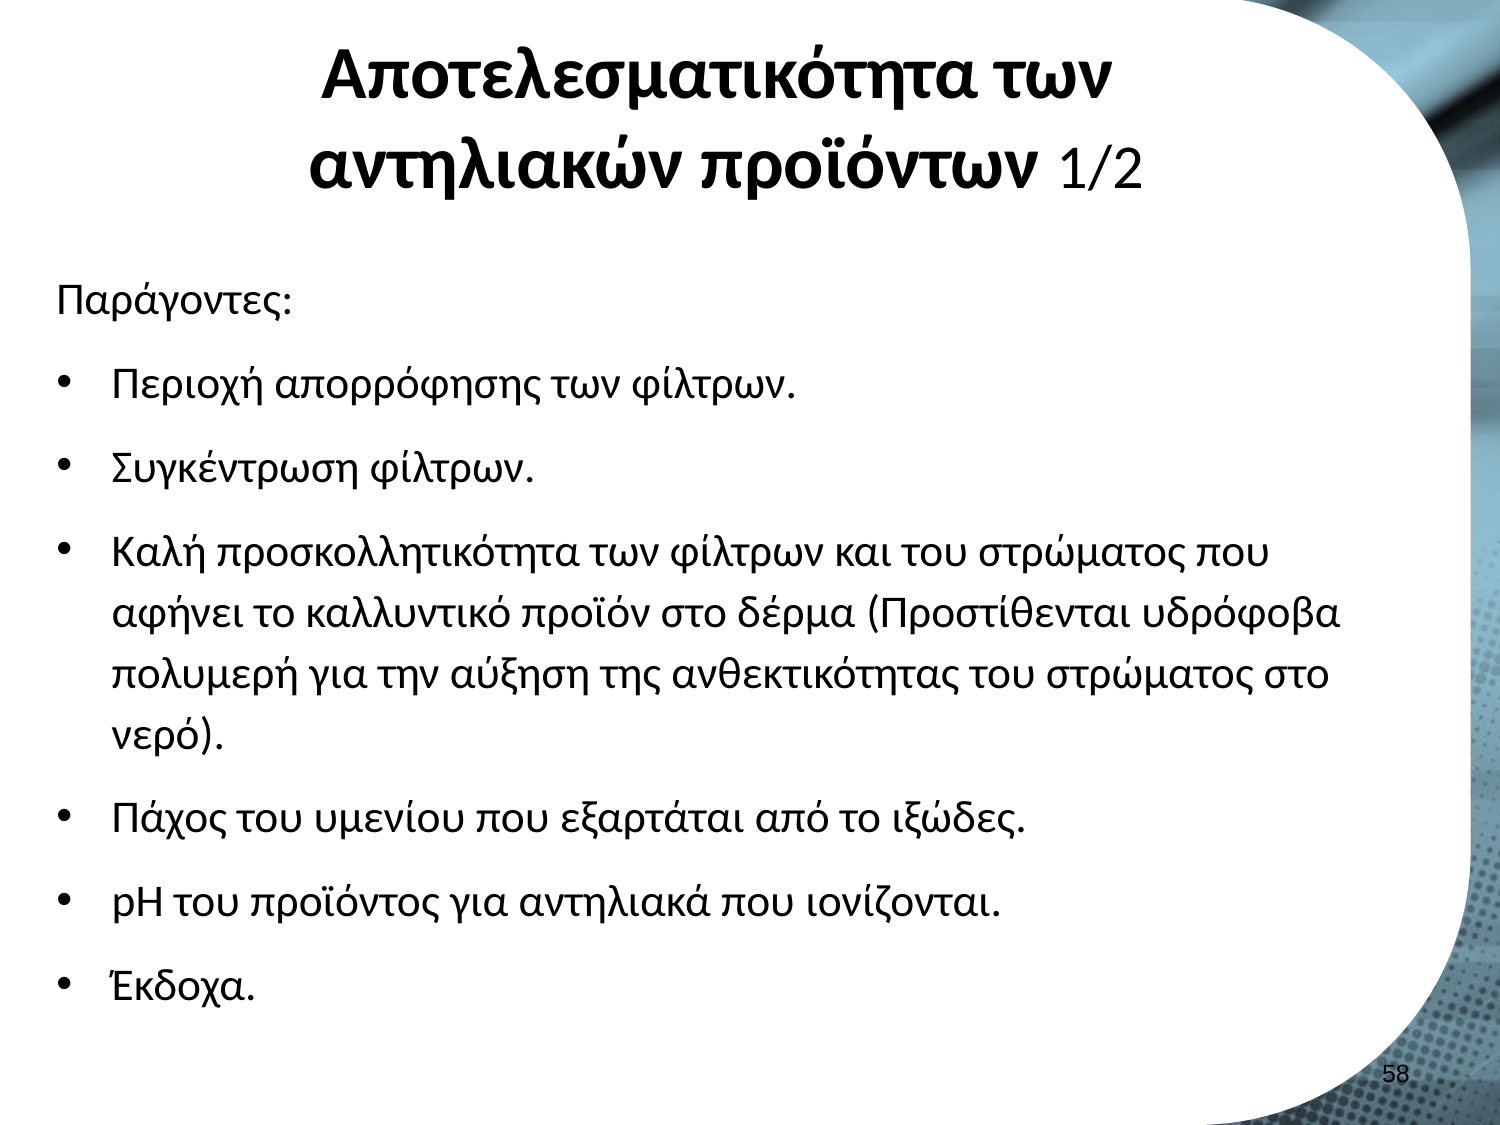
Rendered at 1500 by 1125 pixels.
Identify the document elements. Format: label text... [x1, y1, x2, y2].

title Αποτελεσματικότητα των αντηλιακών προϊόντων 1/2 [41, 19, 1412, 209]
slide_number 57 [1074, 1042, 1425, 1103]
list Παράγοντες: Περιοχή απορρόφησης των φίλτρων. Συγκέντρωση φίλτρων. Καλή προσκολλητικότητα των φίλτρων και του στρώματος που αφήνει το καλλυντικό προϊόν στο δέρμα (Προστίθενται υδρόφοβα πολυμερή για την αύξηση της ανθεκτικότητας του στρώματος στο νερό). Πάχος του υμενίου που εξαρτάται από το ιξώδες. pH του προϊόντος για αντηλιακά που ιονίζονται. Έκδοχα. [41, 255, 1412, 1024]
